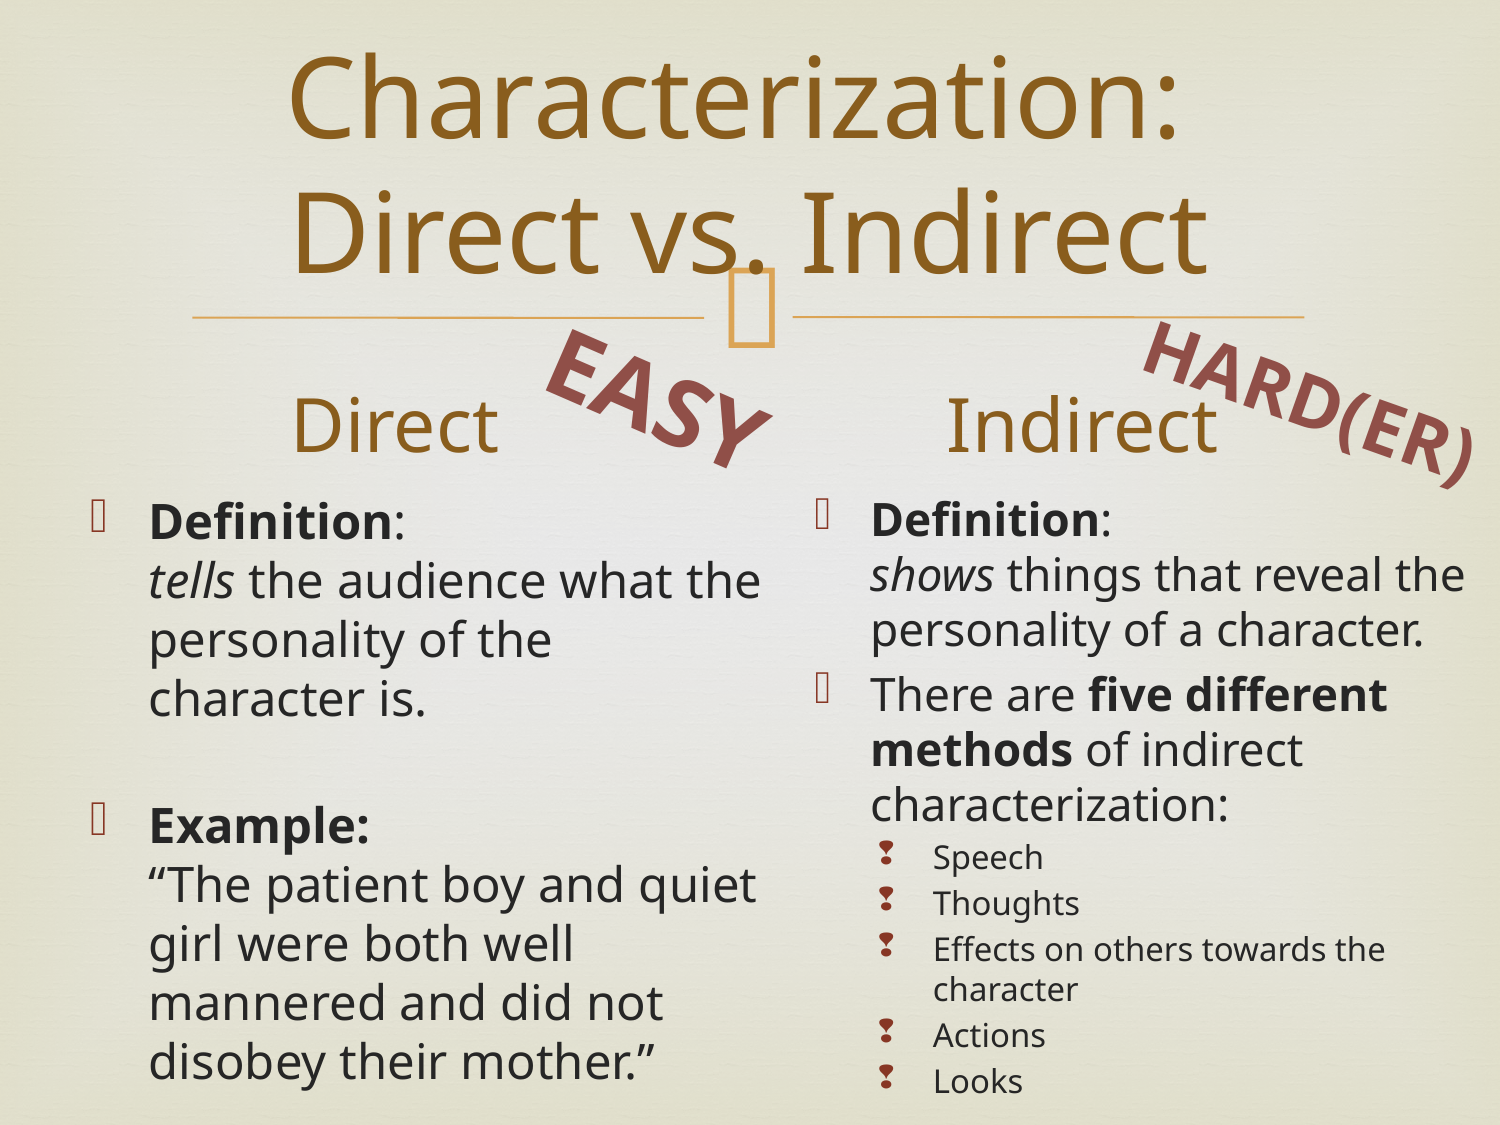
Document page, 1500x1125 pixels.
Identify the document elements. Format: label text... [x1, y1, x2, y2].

list Indirect [800, 367, 1366, 476]
title Characterization: Direct vs. Indirect [112, 75, 1386, 248]
list Definition: shows things that reveal the personality of a character. There are five different methods of indirect characterization: Speech Thoughts Effects on others towards the character Actions Looks [799, 483, 1488, 1125]
text_box Hard(er) [1096, 280, 1500, 517]
text_box Easy [440, 256, 875, 541]
list Definition: tells the audience what the personality of the character is. Example: “The patient boy and quiet girl were both well mannered and did not disobey their mother.” [75, 483, 788, 1100]
list Direct [112, 367, 673, 476]
